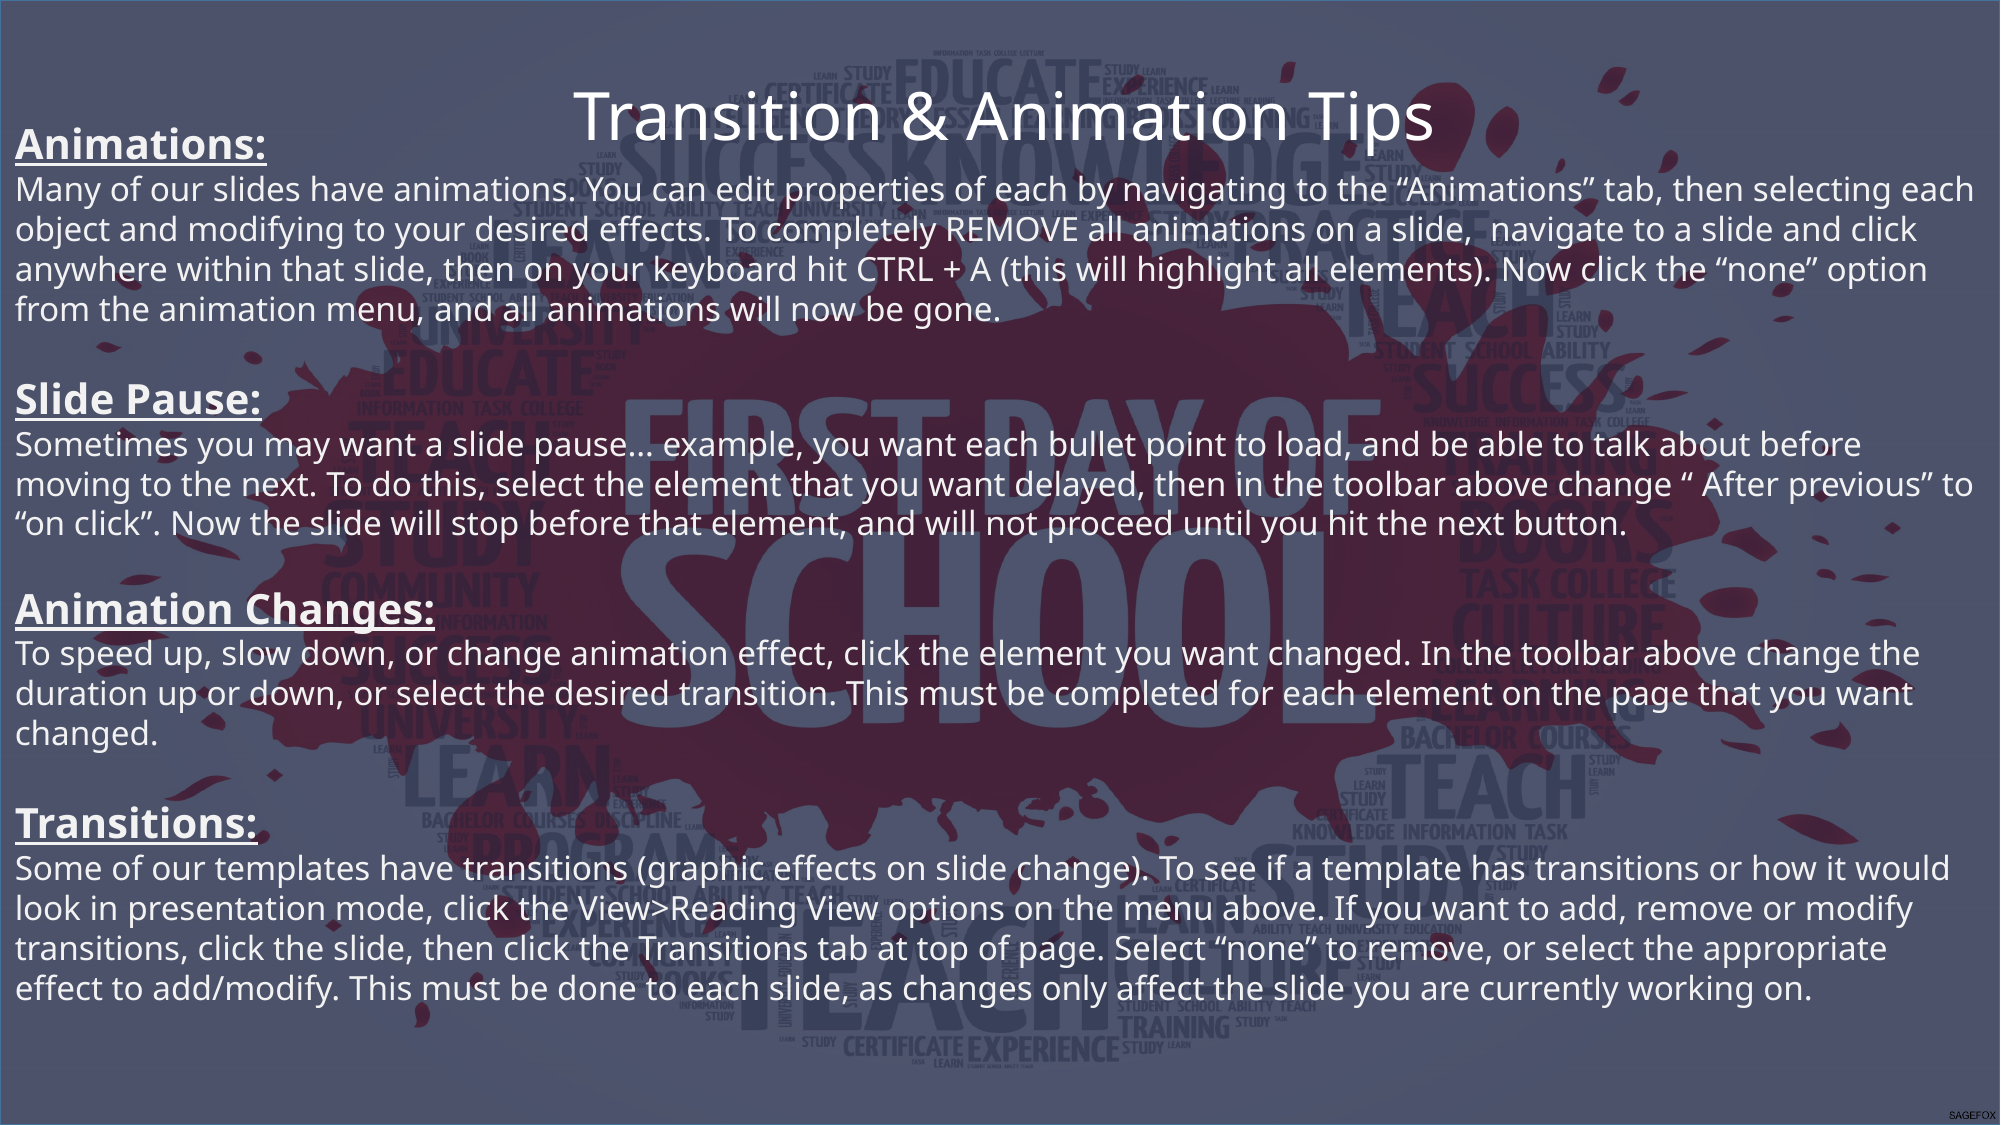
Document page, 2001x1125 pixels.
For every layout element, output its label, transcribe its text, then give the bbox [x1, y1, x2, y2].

text_box Animations: Many of our slides have animations. You can edit properties of each by navigating to the “Animations” tab, then selecting each object and modifying to your desired effects. To completely REMOVE all animations on a slide, navigate to a slide and click anywhere within that slide, then on your keyboard hit CTRL + A (this will highlight all elements). Now click the “none” option from the animation menu, and all animations will now be gone. Slide Pause: Sometimes you may want a slide pause… example, you want each bullet point to load, and be able to talk about before moving to the next. To do this, select the element that you want delayed, then in the toolbar above change “ After previous” to “on click”. Now the slide will stop before that element, and will not proceed until you hit the next button. Animation Changes: To speed up, slow down, or change animation effect, click the element you want changed. In the toolbar above change the duration up or down, or select the desired transition. This must be completed for each element on the page that you want changed. Transitions: Some of our templates have transitions (graphic effects on slide change). To see if a template has transitions or how it would look in presentation mode, click the View>Reading View options on the menu above. If you want to add, remove or modify transitions, click the slide, then click the Transitions tab at top of page. Select “none” to remove, or select the appropriate effect to add/modify. This must be done to each slide, as changes only affect the slide you are currently working on. [0, 0, 2000, 1125]
title Transition & Animation Tips [477, 59, 1532, 177]
